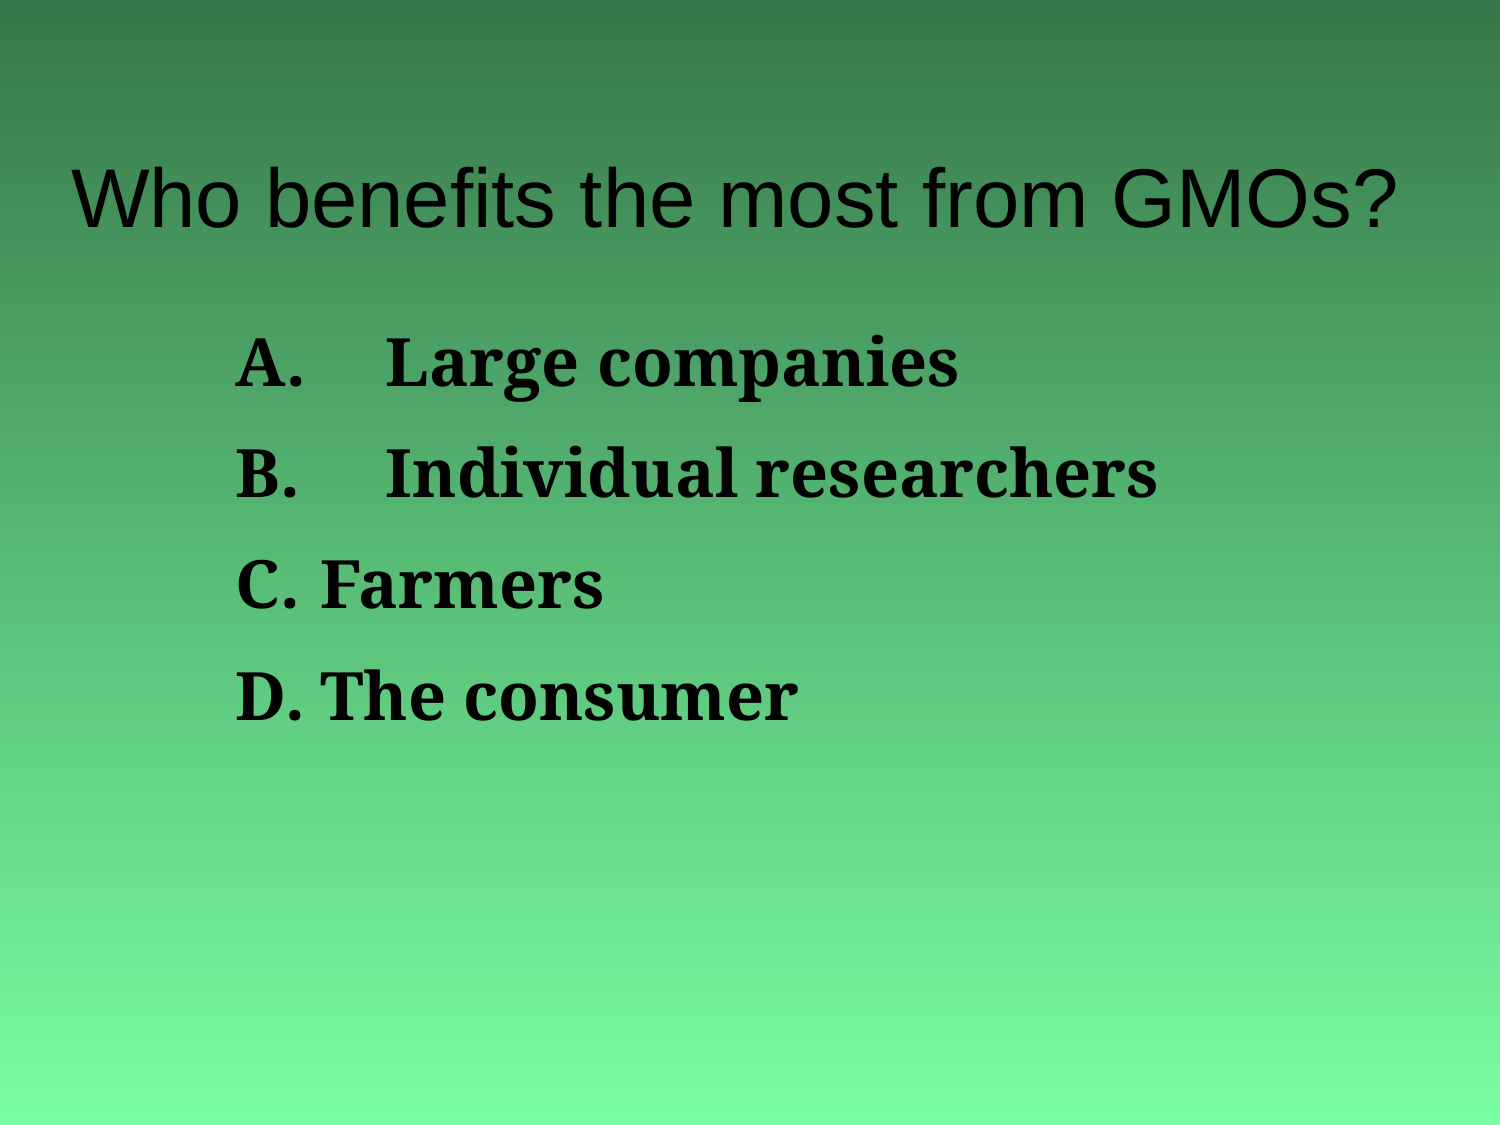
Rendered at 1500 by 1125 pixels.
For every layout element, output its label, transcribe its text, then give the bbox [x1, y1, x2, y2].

title Who benefits the most from GMOs? [24, 99, 1446, 288]
text_box A. Large companies B. Individual researchers Farmers The consumer [146, 312, 1175, 828]
